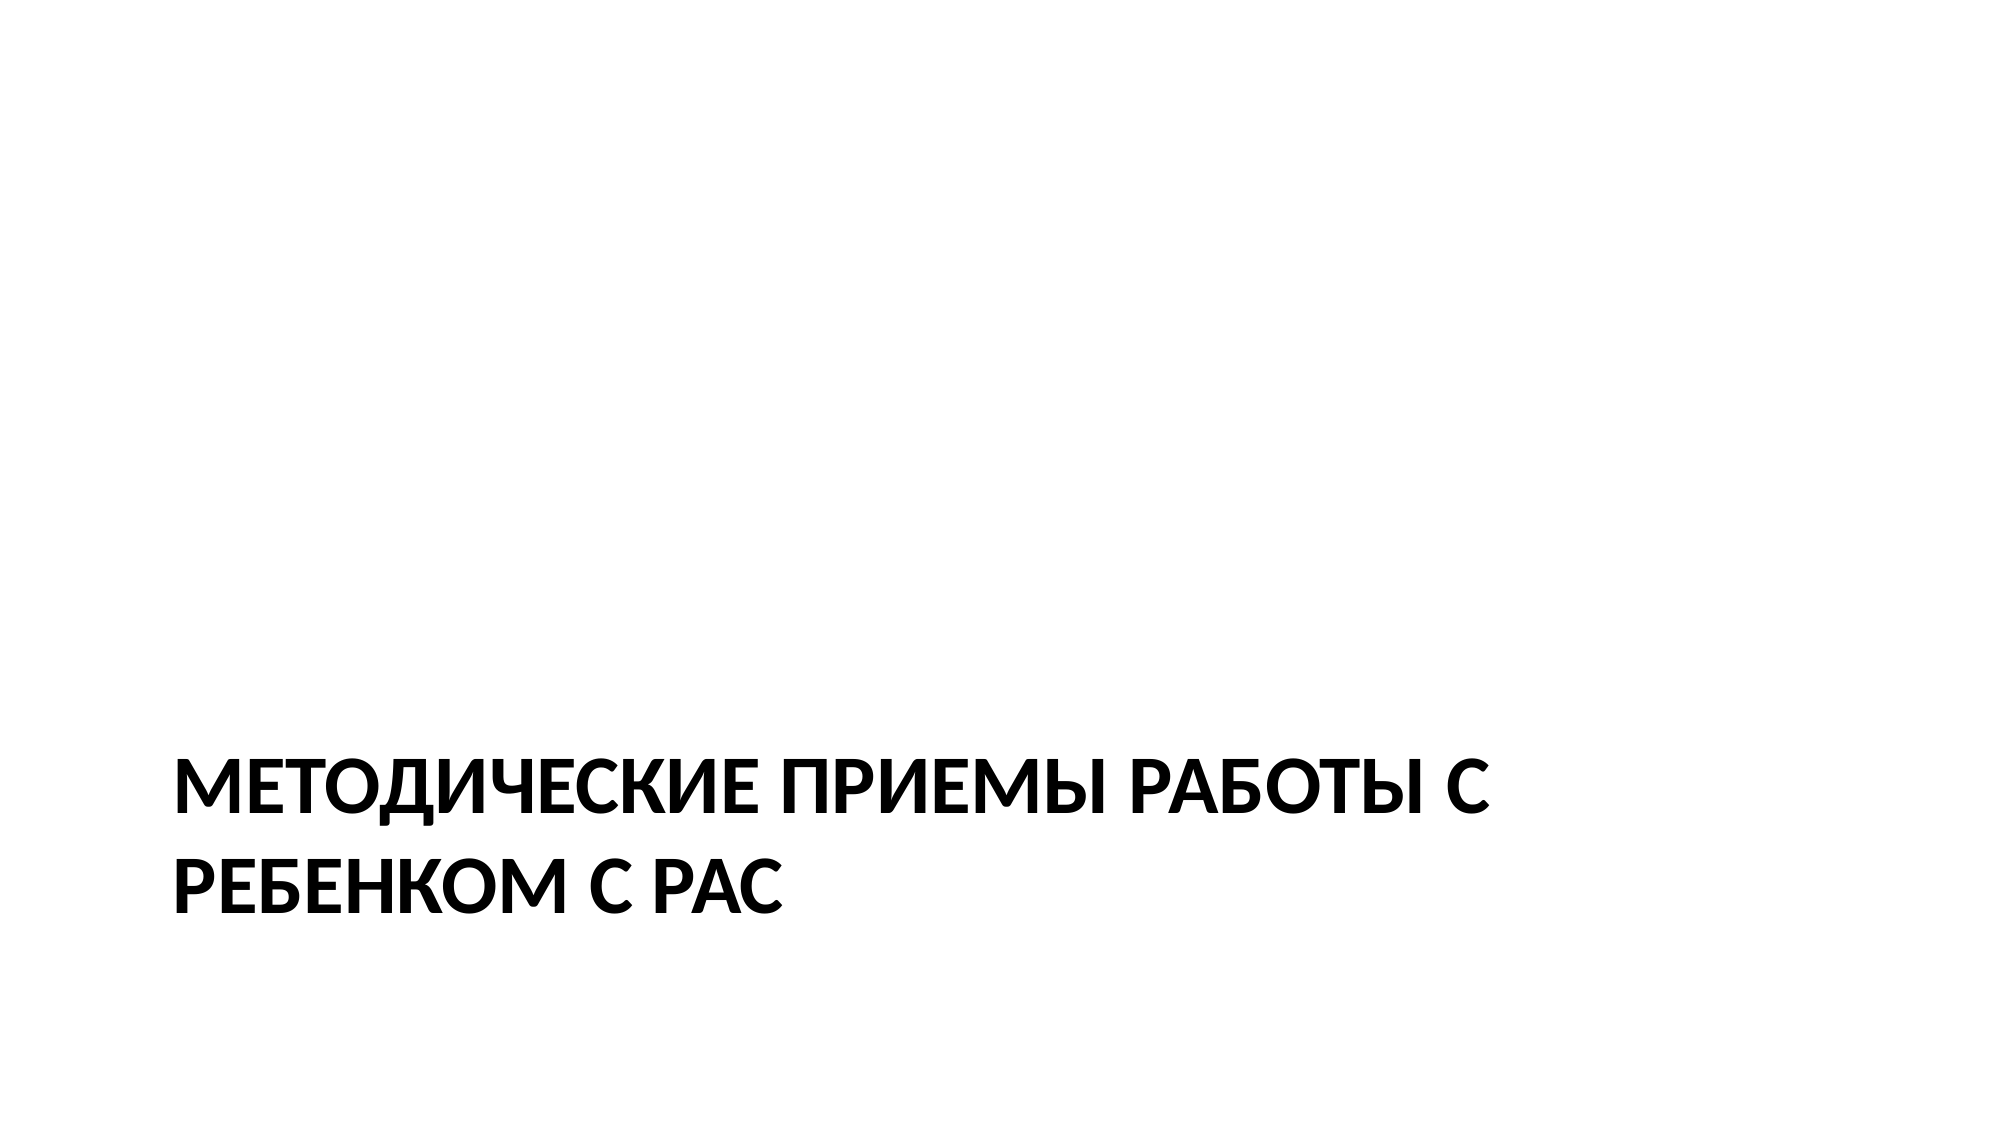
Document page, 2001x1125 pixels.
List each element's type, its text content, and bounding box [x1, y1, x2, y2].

title Методические приемы работы с ребенком с РАС [157, 722, 1858, 947]
